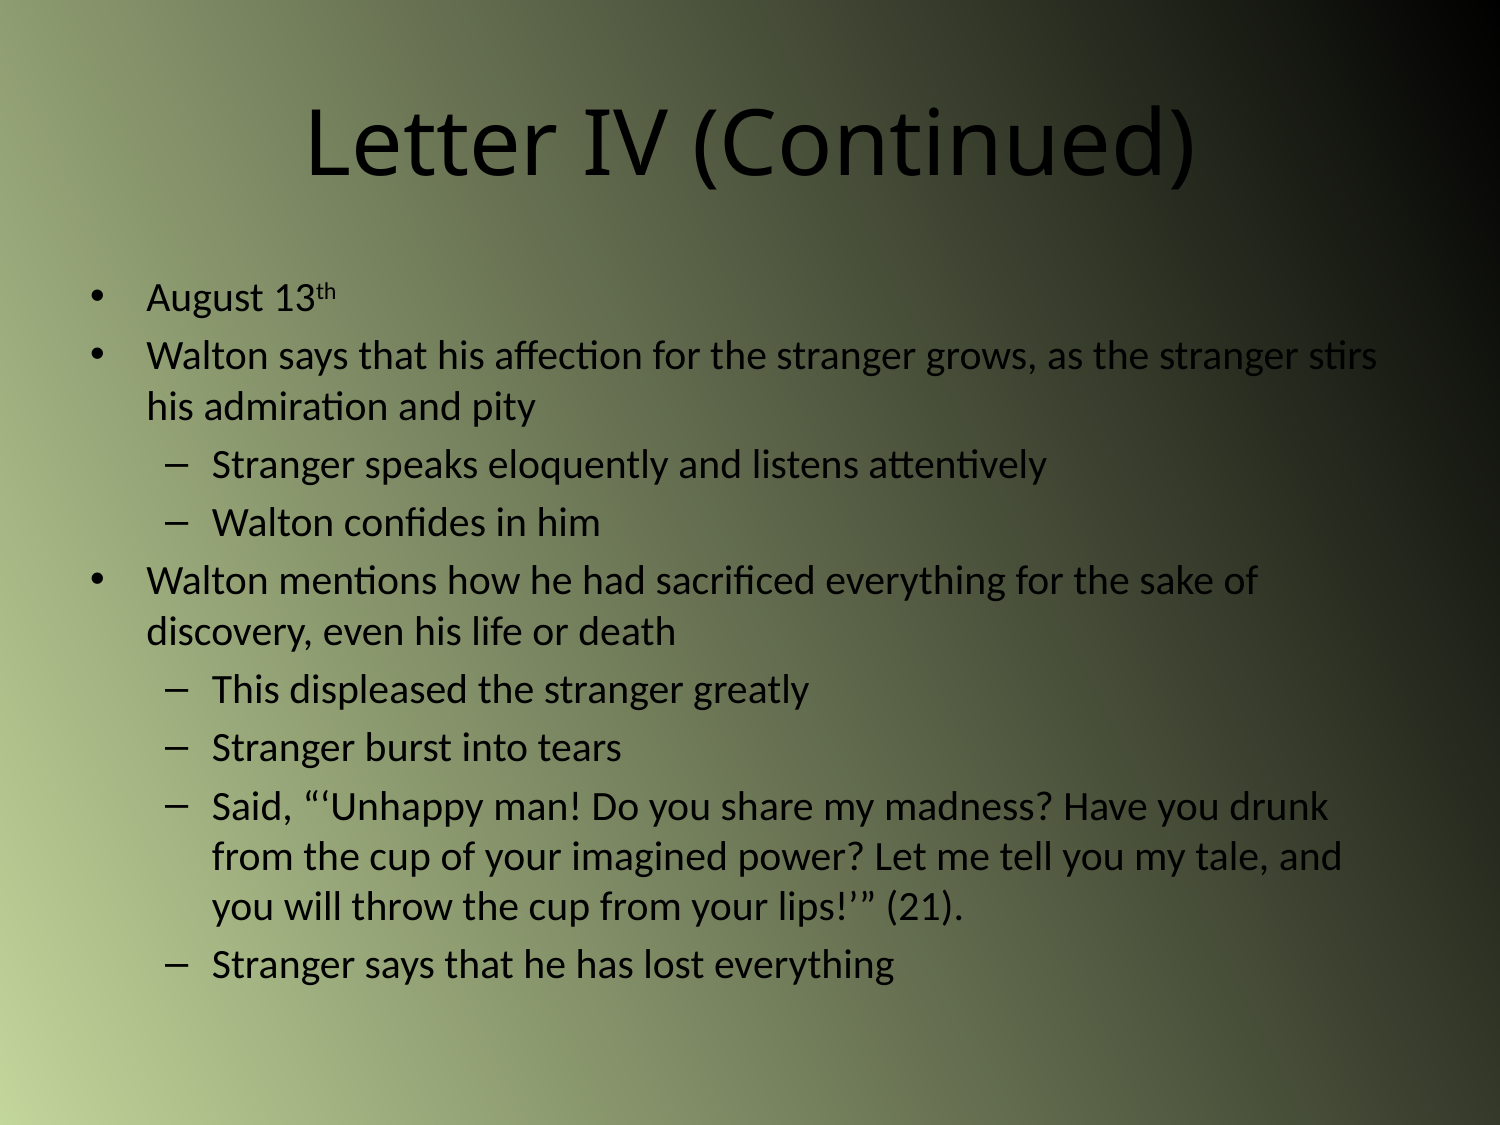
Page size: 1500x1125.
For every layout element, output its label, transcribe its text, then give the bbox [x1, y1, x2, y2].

list August 13th Walton says that his affection for the stranger grows, as the stranger stirs his admiration and pity Stranger speaks eloquently and listens attentively Walton confides in him Walton mentions how he had sacrificed everything for the sake of discovery, even his life or death This displeased the stranger greatly Stranger burst into tears Said, “‘Unhappy man! Do you share my madness? Have you drunk from the cup of your imagined power? Let me tell you my tale, and you will throw the cup from your lips!’” (21). Stranger says that he has lost everything [75, 262, 1425, 1005]
title Letter IV (Continued) [75, 45, 1425, 233]
